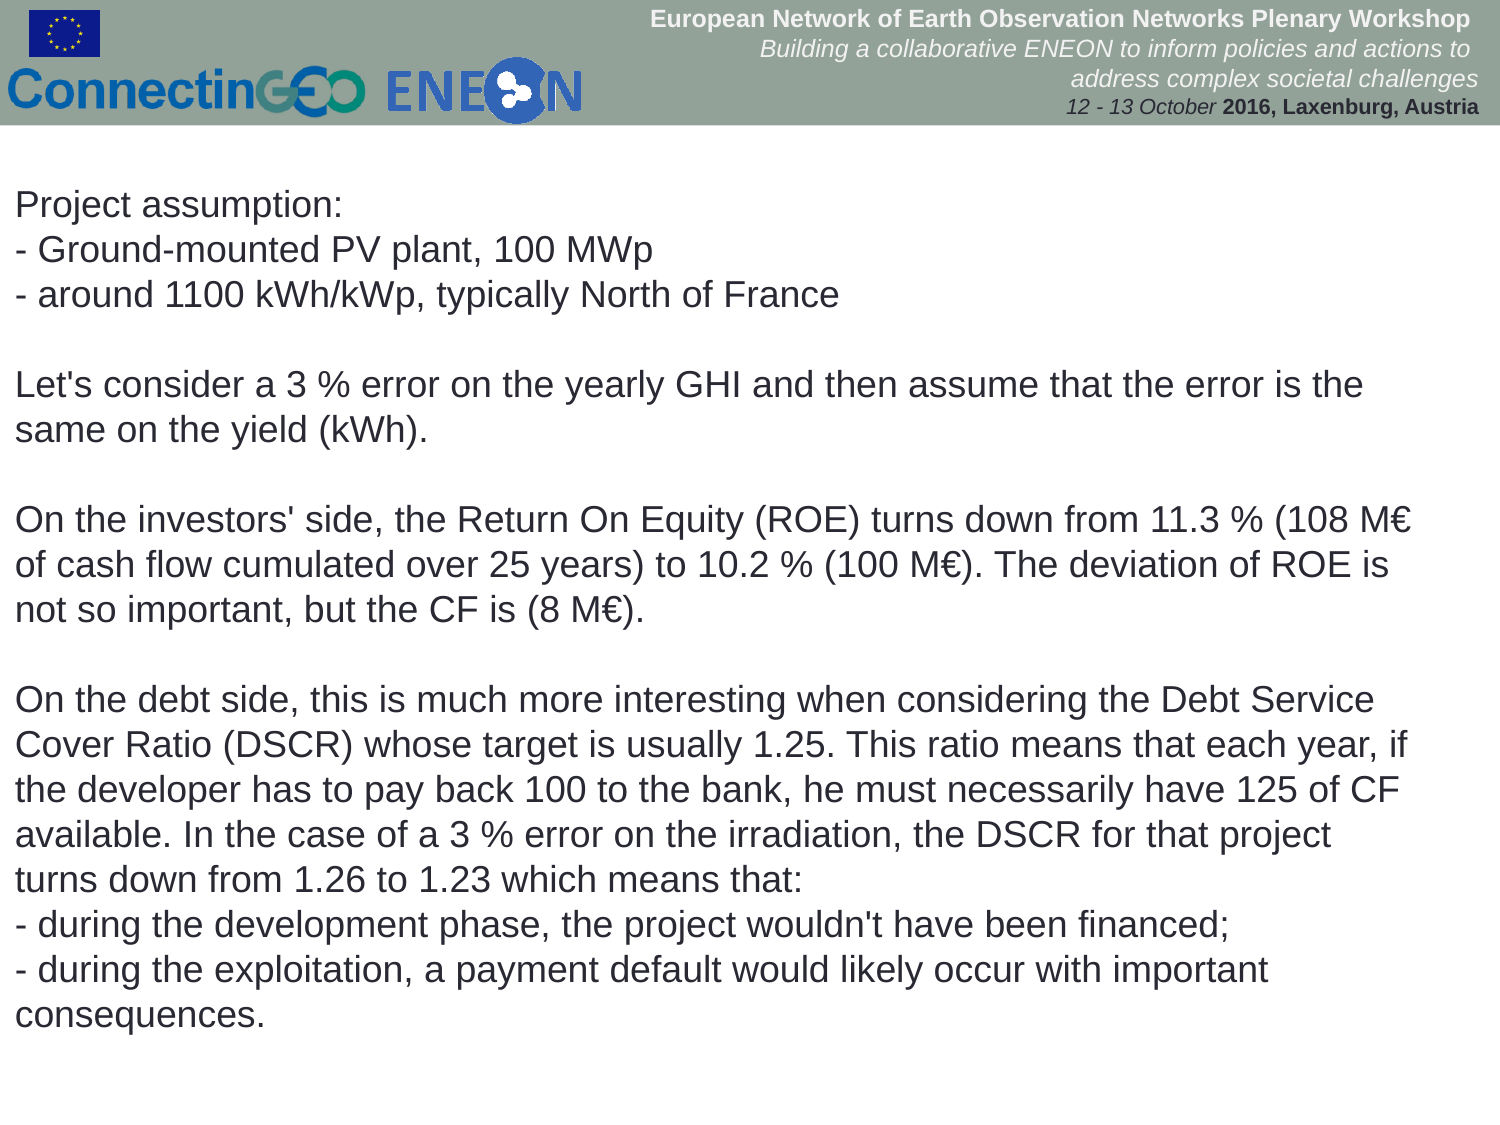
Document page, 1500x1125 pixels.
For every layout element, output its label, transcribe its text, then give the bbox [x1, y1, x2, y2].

picture [29, 10, 100, 57]
text_box Project assumption: - Ground-mounted PV plant, 100 MWp - around 1100 kWh/kWp, typically North of France Let's consider a 3 % error on the yearly GHI and then assume that the error is the same on the yield (kWh). On the investors' side, the Return On Equity (ROE) turns down from 11.3 % (108 M€ of cash flow cumulated over 25 years) to 10.2 % (100 M€). The deviation of ROE is not so important, but the CF is (8 M€). On the debt side, this is much more interesting when considering the Debt Service Cover Ratio (DSCR) whose target is usually 1.25. This ratio means that each year, if the developer has to pay back 100 to the bank, he must necessarily have 125 of CF available. In the case of a 3 % error on the irradiation, the DSCR for that project turns down from 1.26 to 1.23 which means that: - during the development phase, the project wouldn't have been financed; - during the exploitation, a payment default would likely occur with important consequences. [0, 172, 1436, 1043]
picture [7, 63, 368, 119]
picture [385, 53, 582, 126]
